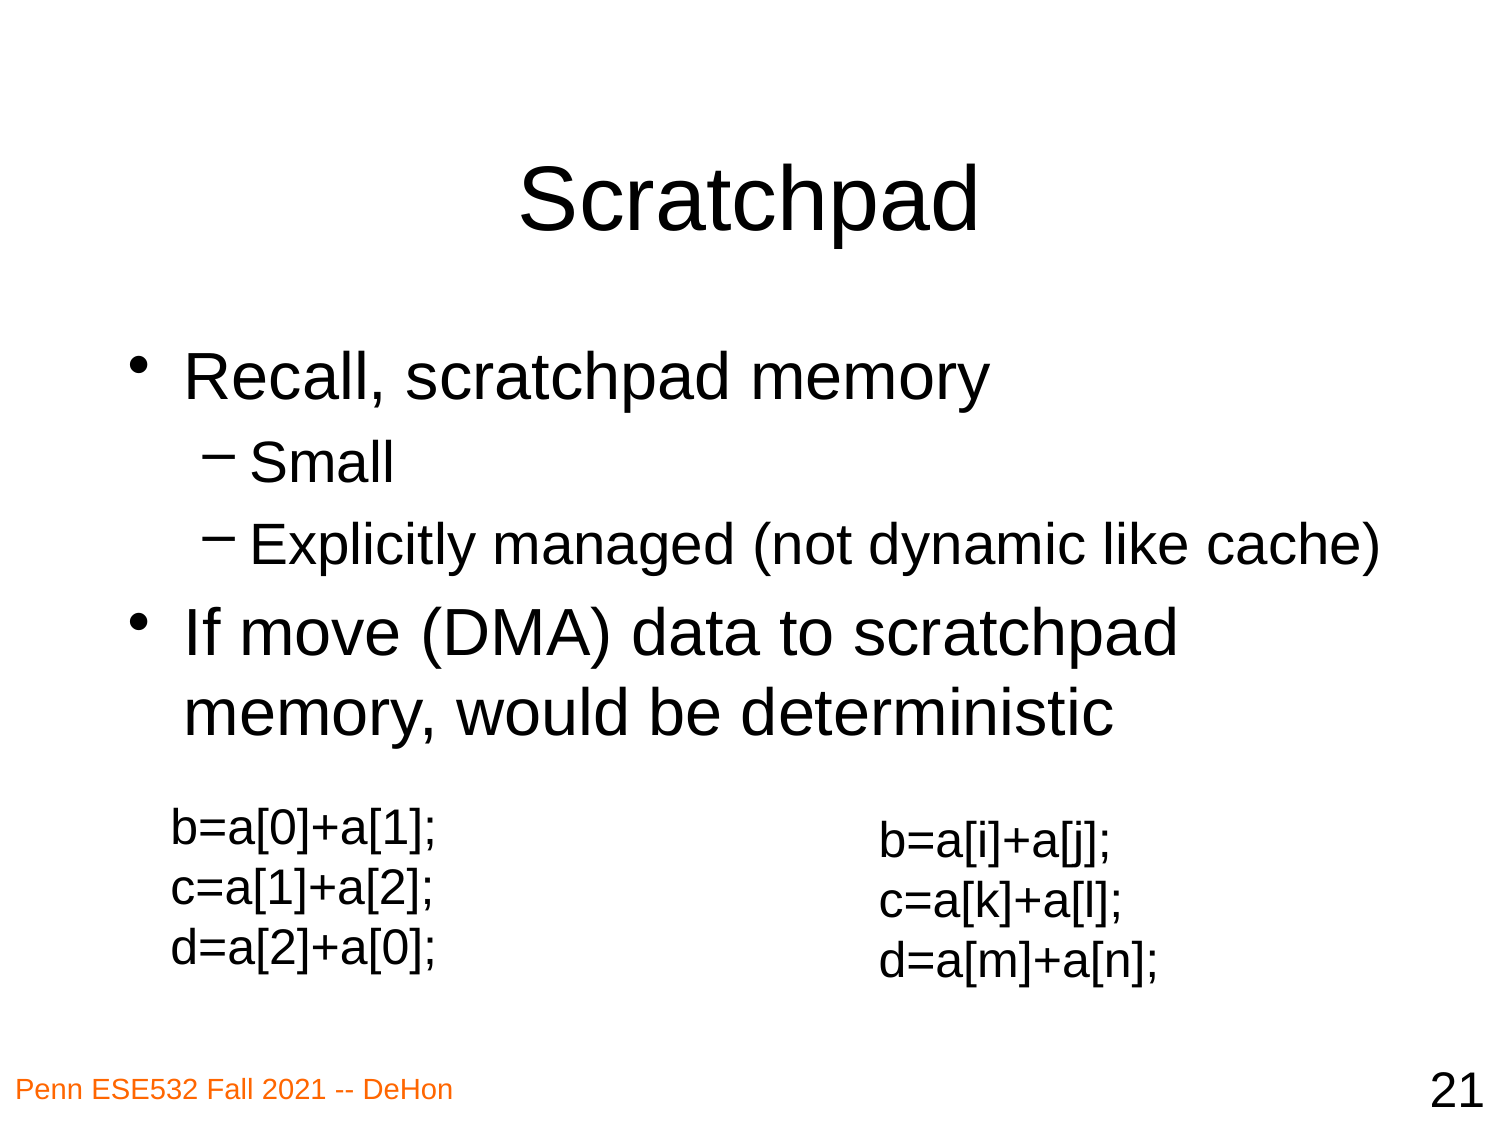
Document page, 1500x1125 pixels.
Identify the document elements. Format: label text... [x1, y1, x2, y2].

slide_number Penn ESE532 Fall 2021 -- DeHon [0, 1062, 576, 1125]
list Recall, scratchpad memory Small Explicitly managed (not dynamic like cache) If move (DMA) data to scratchpad memory, would be deterministic [112, 324, 1451, 1001]
title Scratchpad [112, 99, 1388, 288]
text_box b=a[0]+a[1]; c=a[1]+a[2]; d=a[2]+a[0]; [155, 787, 453, 1043]
text_box b=a[i]+a[j]; c=a[k]+a[l]; d=a[m]+a[n]; [863, 799, 1175, 1055]
slide_number 21 [1187, 1049, 1500, 1125]
